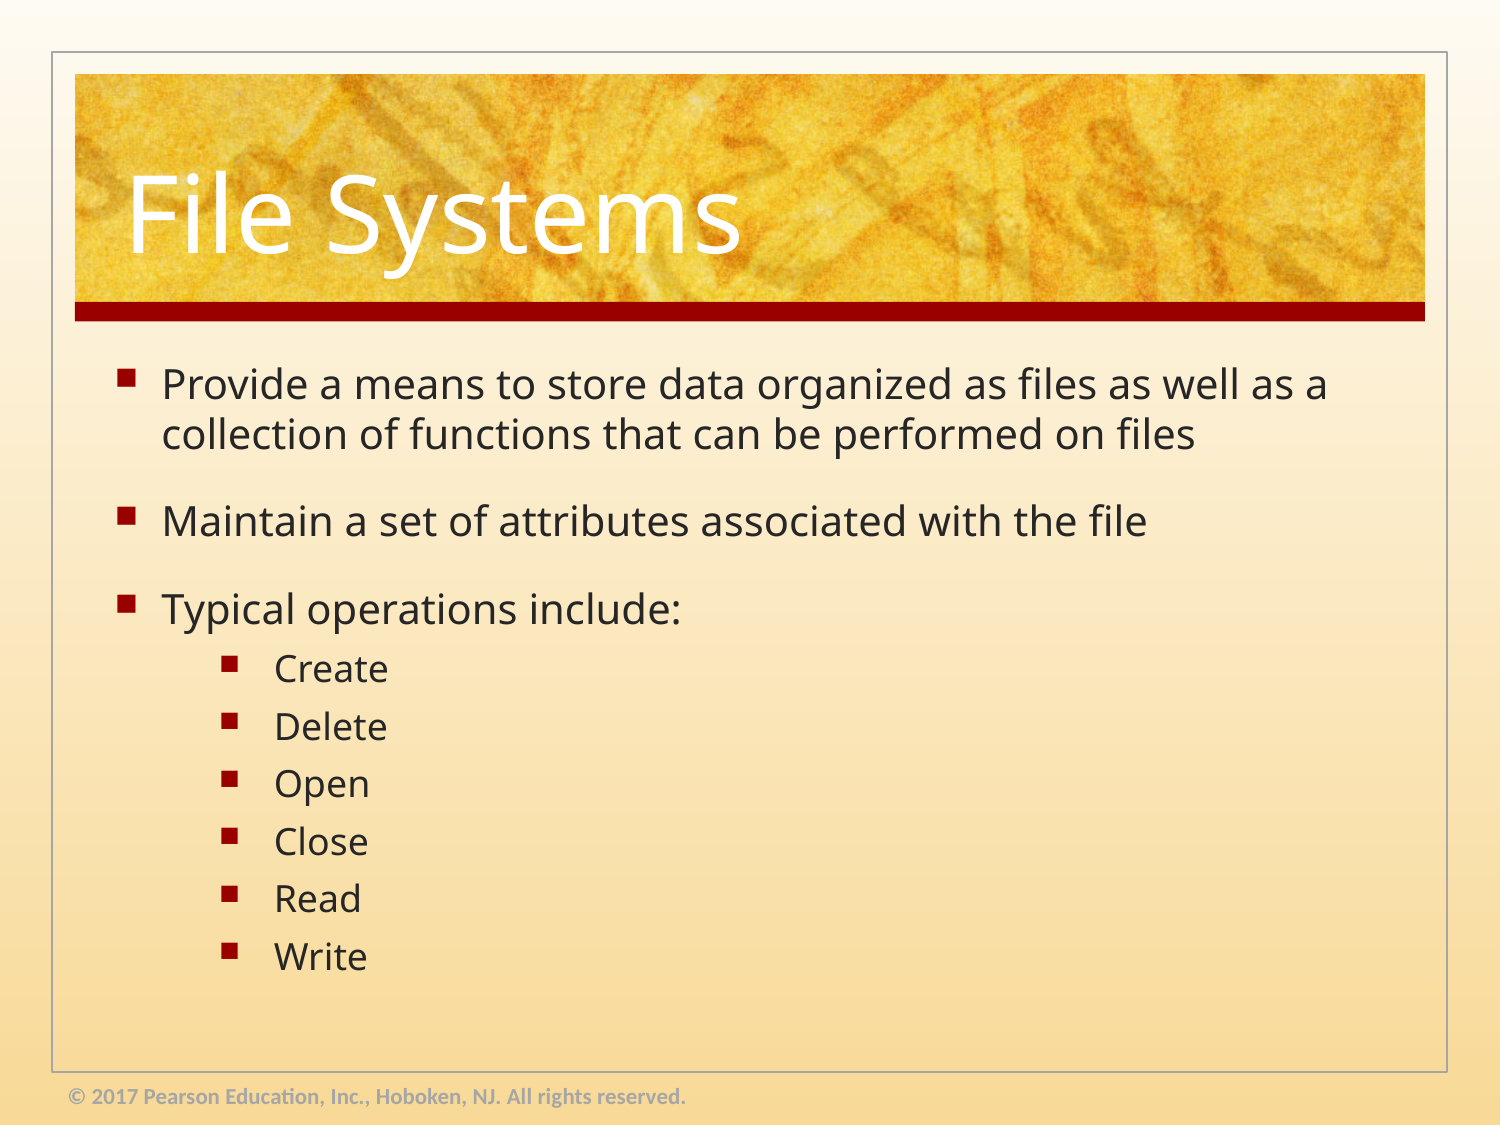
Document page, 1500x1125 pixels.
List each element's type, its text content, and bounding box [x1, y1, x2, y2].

footer © 2017 Pearson Education, Inc., Hoboken, NJ. All rights reserved. [52, 1065, 1175, 1125]
title File Systems [108, 74, 1392, 275]
picture [75, 74, 1425, 301]
list Provide a means to store data organized as files as well as a collection of functions that can be performed on files Maintain a set of attributes associated with the file Typical operations include: Create Delete Open Close Read Write [99, 350, 1400, 1050]
